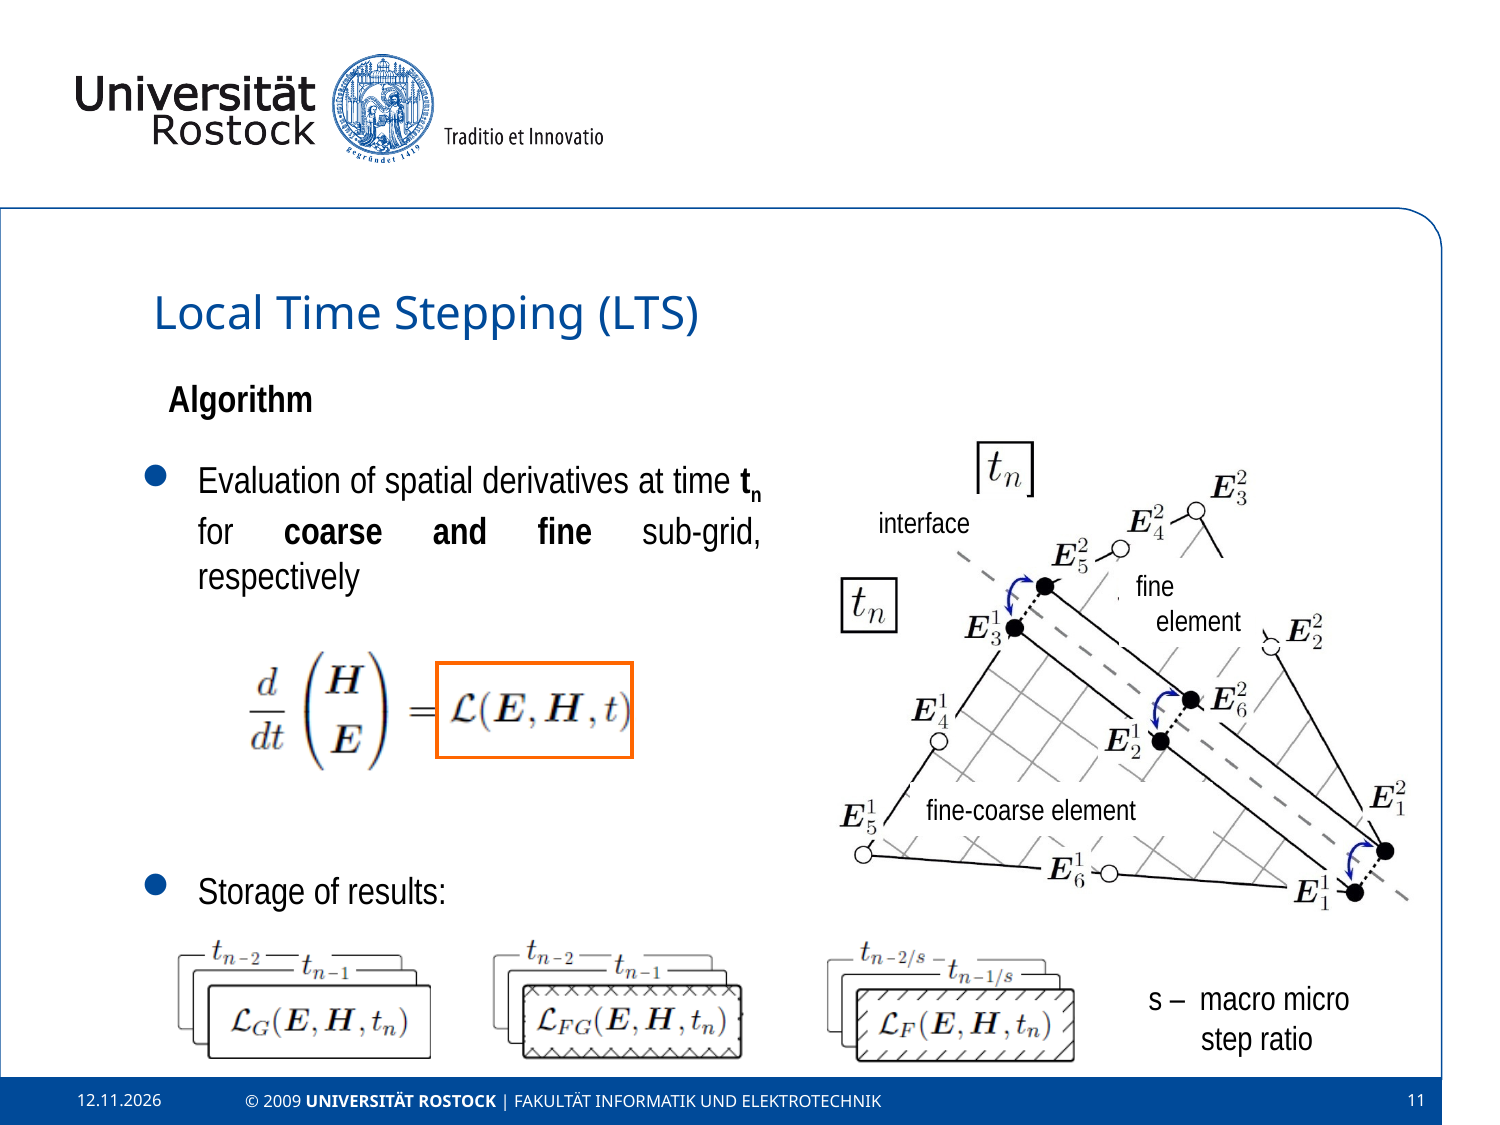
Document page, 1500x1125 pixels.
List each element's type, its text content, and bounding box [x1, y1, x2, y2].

picture [826, 938, 1075, 1065]
slide_number 11 [1325, 1077, 1442, 1125]
picture [176, 934, 432, 1059]
picture [814, 402, 1430, 929]
text_box Algorithm [153, 367, 1397, 428]
title Local Time Stepping (LTS) [153, 255, 1397, 367]
text_box s – macro micro step ratio [1133, 969, 1424, 1065]
picture [489, 934, 744, 1060]
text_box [235, 645, 637, 787]
footer © 2009 UNIVERSITÄT ROSTOCK | FAKULTÄT INFORMATIK UND ELEKTROTECHNIK [240, 1077, 1294, 1125]
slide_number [76, 1077, 235, 1125]
picture [76, 54, 603, 163]
list Evaluation of spatial derivatives at time tn for coarse and fine sub-grid, respectively Storage of results: [141, 447, 762, 945]
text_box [833, 460, 1026, 548]
